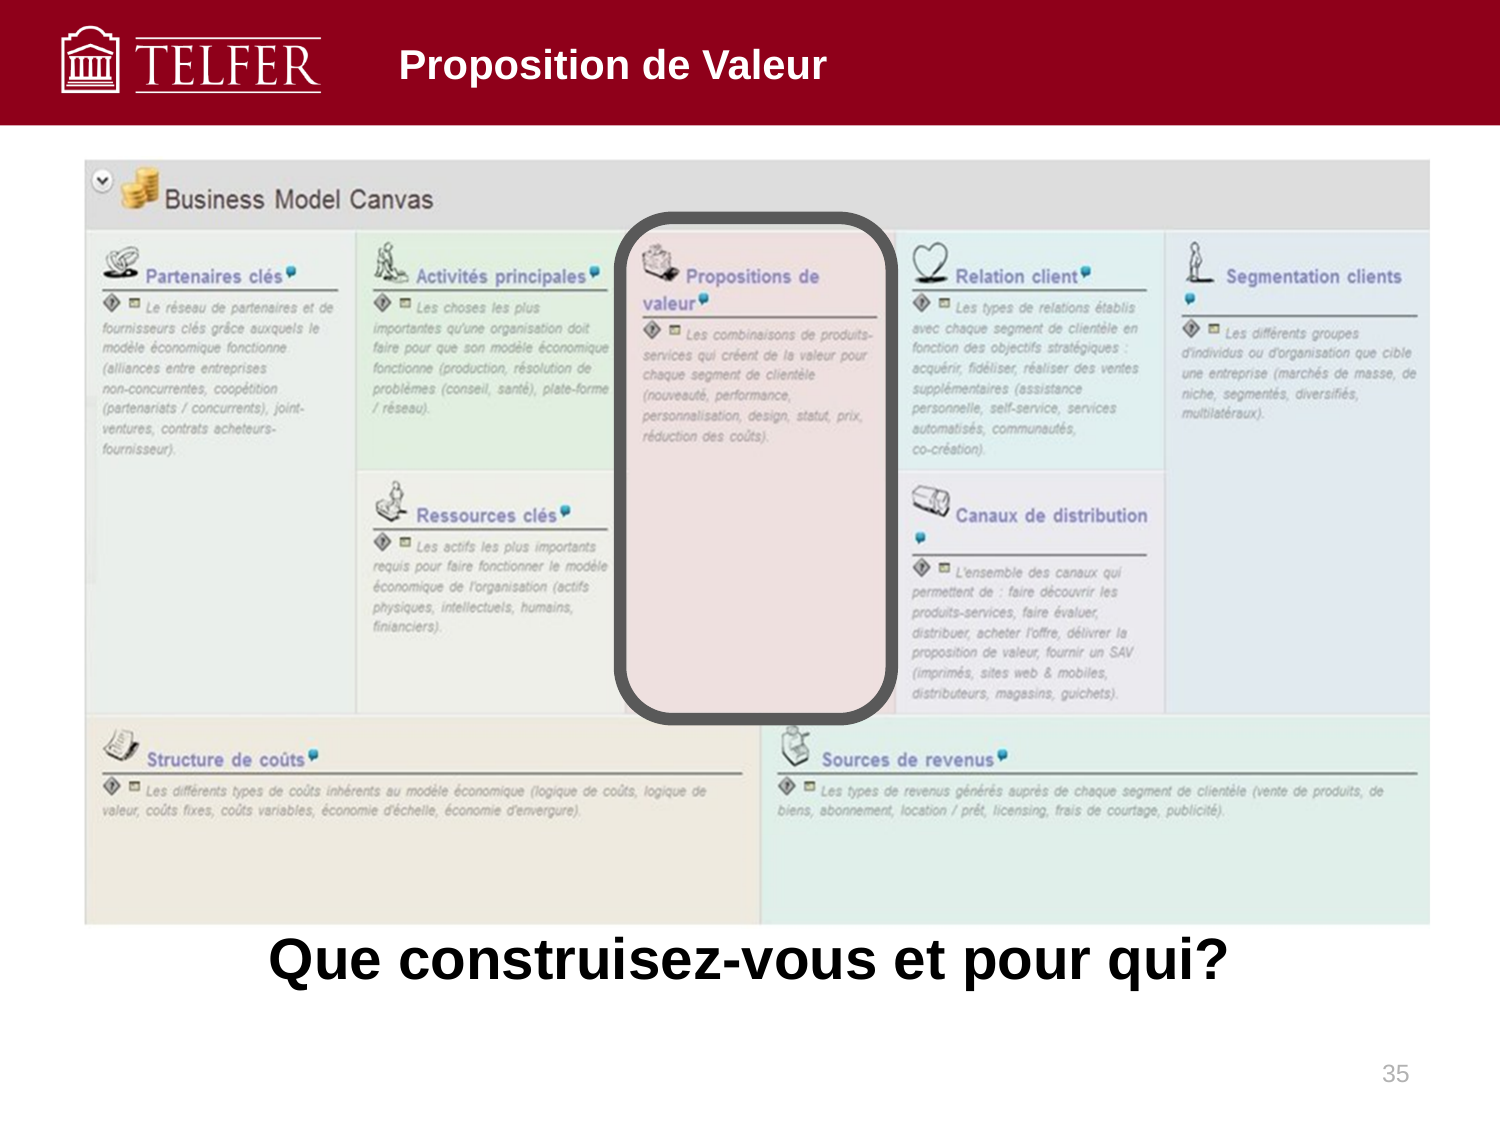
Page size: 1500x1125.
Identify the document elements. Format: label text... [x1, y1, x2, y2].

picture [81, 156, 1431, 929]
title Proposition de Valeur [383, 0, 1500, 126]
subtitle Que construisez-vous et pour qui? [0, 900, 1500, 1012]
slide_number 35 [1074, 1042, 1425, 1103]
picture [41, 9, 337, 108]
